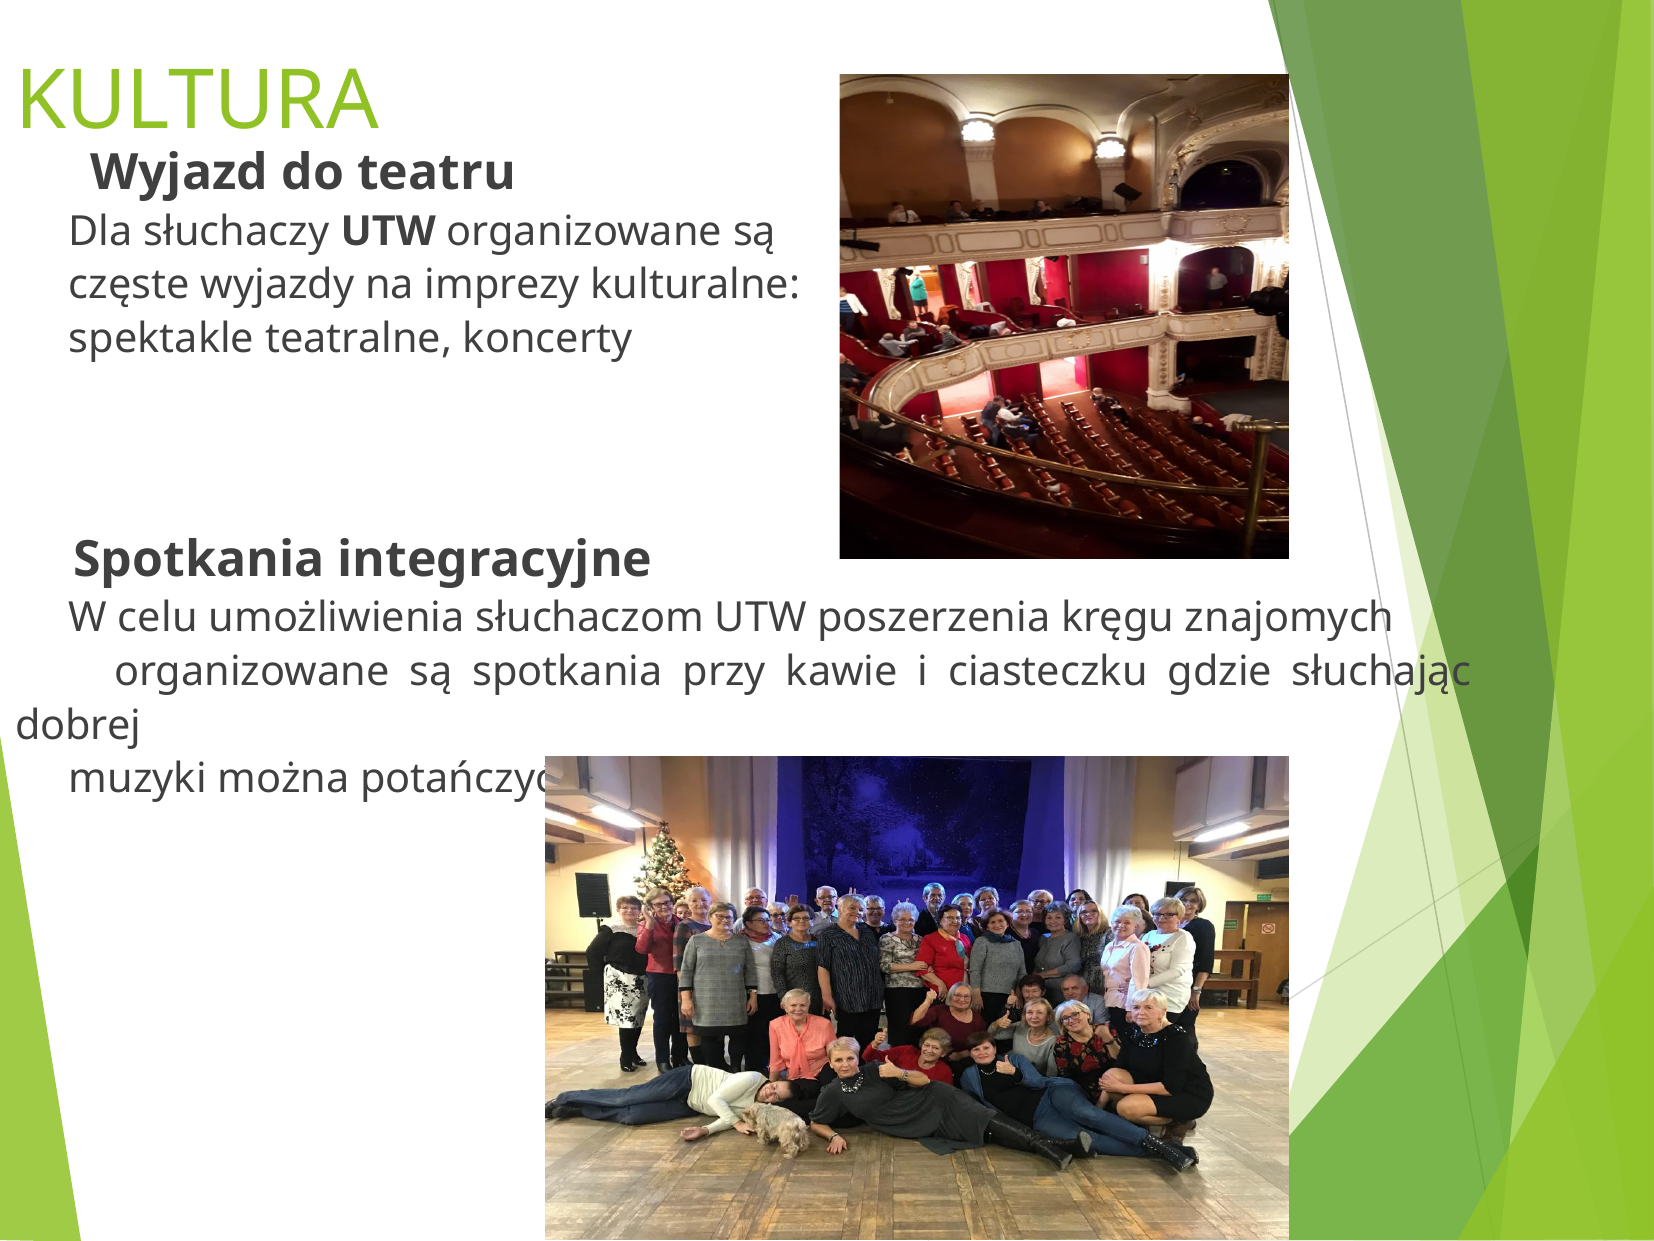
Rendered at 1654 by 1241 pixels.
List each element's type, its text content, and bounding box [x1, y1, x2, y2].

picture [545, 756, 1290, 1241]
picture [839, 74, 1290, 559]
text_box Wyjazd do teatru Dla słuchaczy UTW organizowane są częste wyjazdy na imprezy kulturalne: spektakle teatralne, koncerty Spotkania integracyjne W celu umożliwienia słuchaczom UTW poszerzenia kręgu znajomych organizowane są spotkania przy kawie i ciasteczku gdzie słuchając dobrej muzyki można potańczyć i mile spędzić czas. [0, 127, 1489, 890]
text_box KULTURA [0, 38, 1489, 127]
